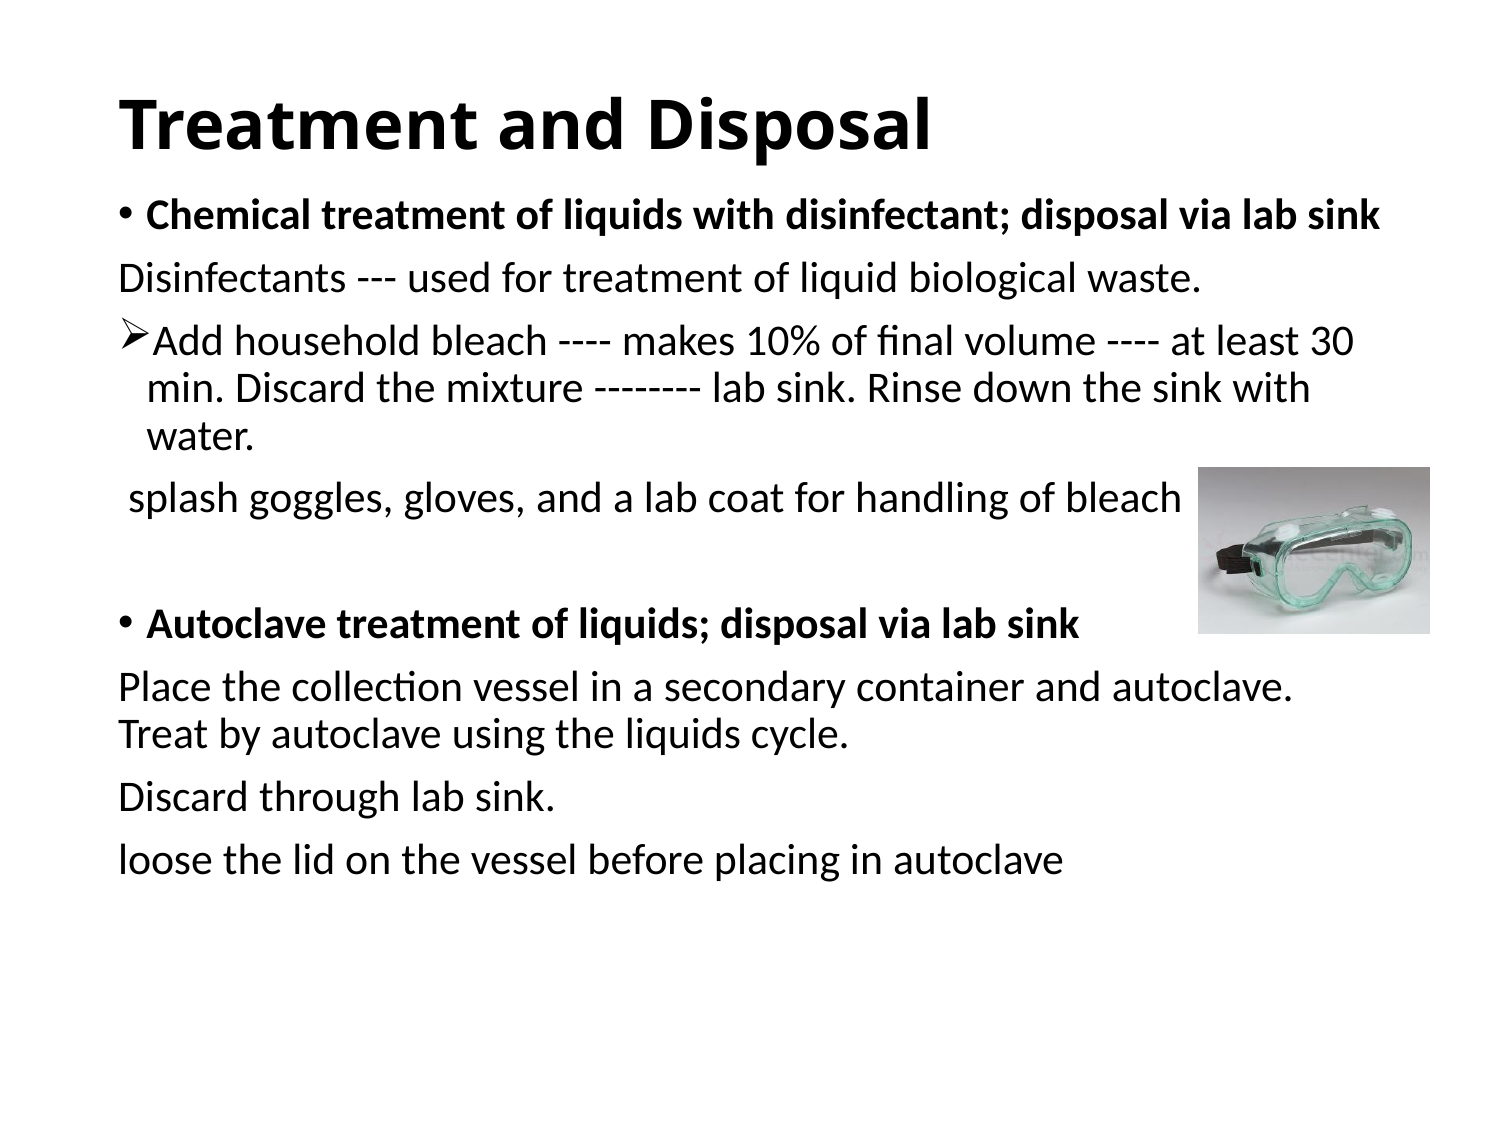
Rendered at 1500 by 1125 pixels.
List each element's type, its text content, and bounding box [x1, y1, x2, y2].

list Chemical treatment of liquids with disinfectant; disposal via lab sink Disinfectants --- used for treatment of liquid biological waste. Add household bleach ---- makes 10% of final volume ---- at least 30 min. Discard the mixture -------- lab sink. Rinse down the sink with water. splash goggles, gloves, and a lab coat for handling of bleach Autoclave treatment of liquids; disposal via lab sink Place the collection vessel in a secondary container and autoclave. Treat by autoclave using the liquids cycle. Discard through lab sink. loose the lid on the vessel before placing in autoclave [103, 184, 1397, 1014]
title Treatment and Disposal [103, 59, 1397, 184]
picture [1198, 467, 1430, 634]
